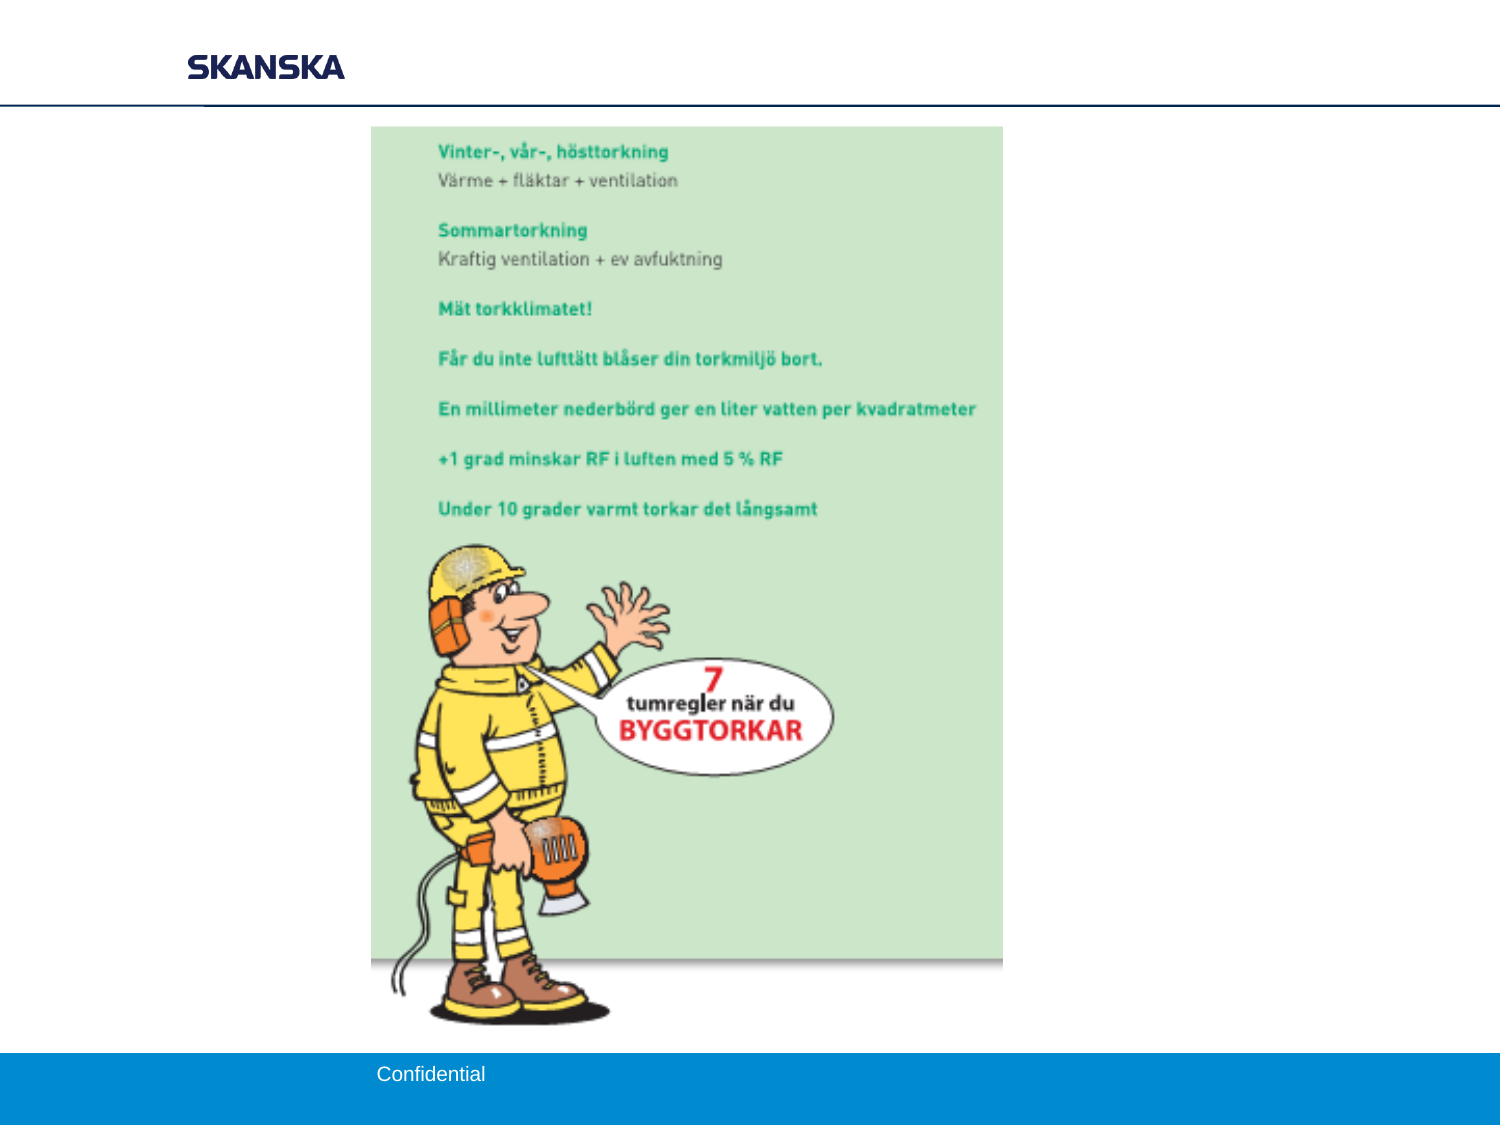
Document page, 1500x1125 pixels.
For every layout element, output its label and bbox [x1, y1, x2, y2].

list [371, 125, 1003, 1038]
picture [188, 55, 345, 79]
